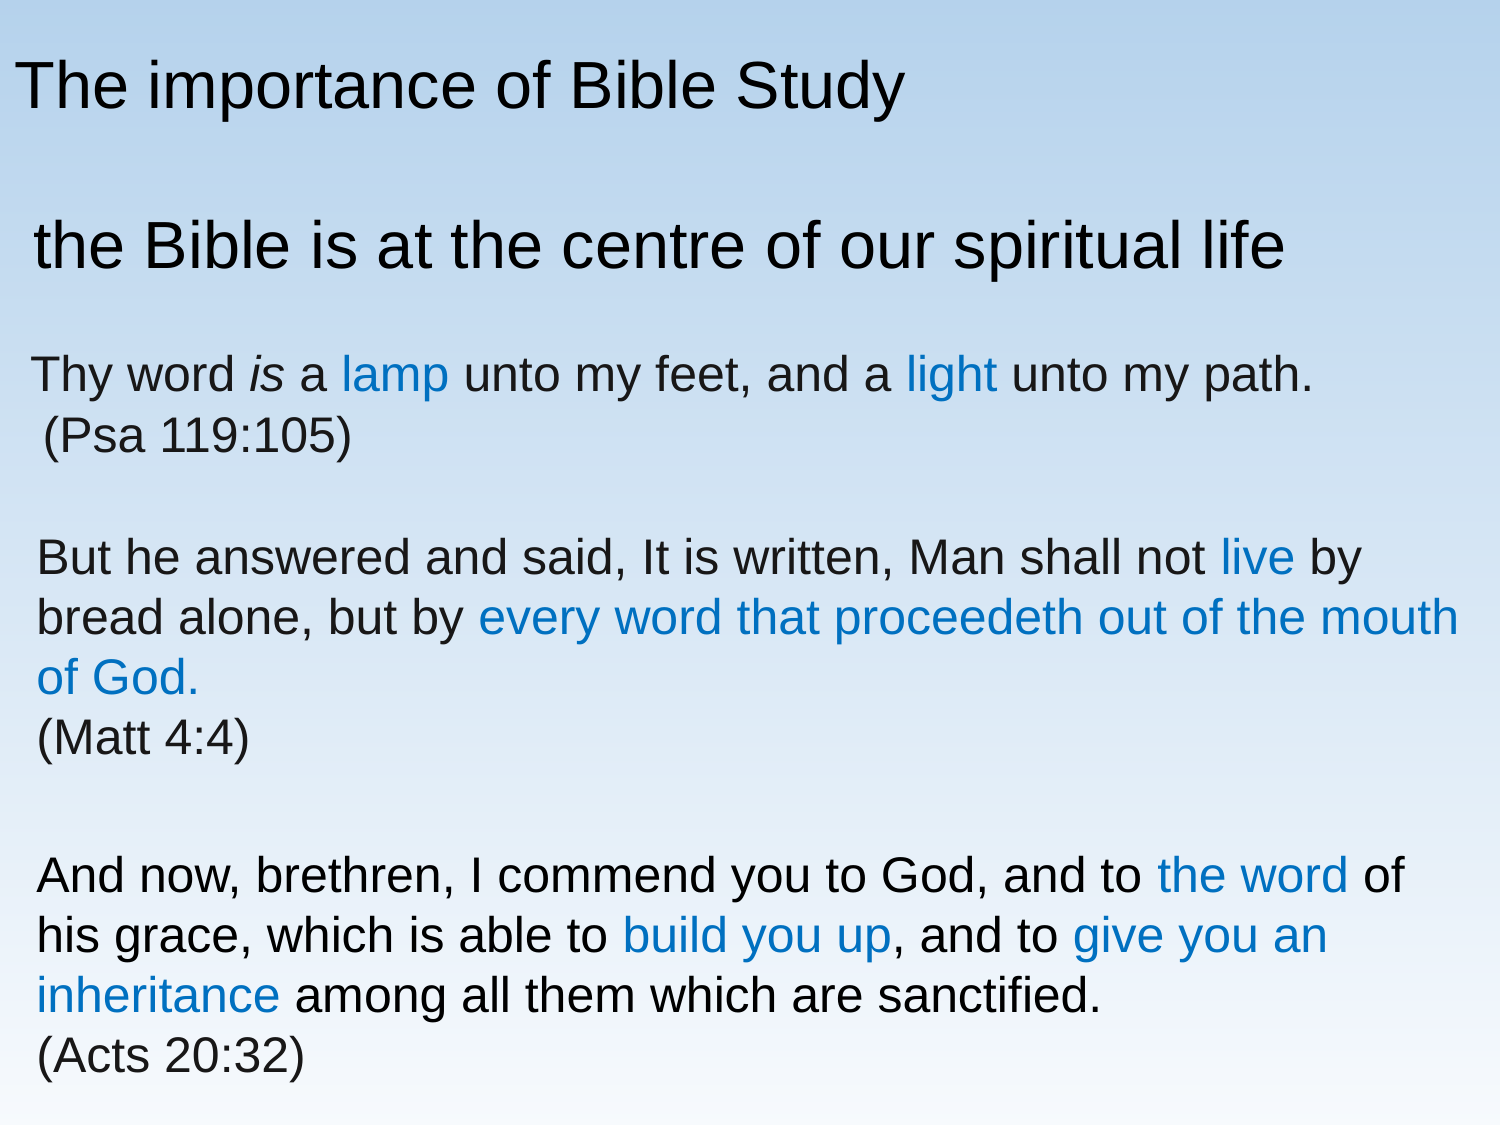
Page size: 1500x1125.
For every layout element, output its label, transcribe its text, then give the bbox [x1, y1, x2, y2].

text_box The importance of Bible Study the Bible is at the centre of our spiritual life [0, 34, 1500, 325]
text_box Thy word is a lamp unto my feet, and a light unto my path. (Psa 119:105) [0, 325, 1500, 516]
text_box But he answered and said, It is written, Man shall not live by bread alone, but by every word that proceedeth out of the mouth of God. (Matt 4:4) [21, 517, 1479, 833]
text_box And now, brethren, I commend you to God, and to the word of his grace, which is able to build you up, and to give you an inheritance among all them which are sanctified. (Acts 20:32) [21, 835, 1479, 1125]
